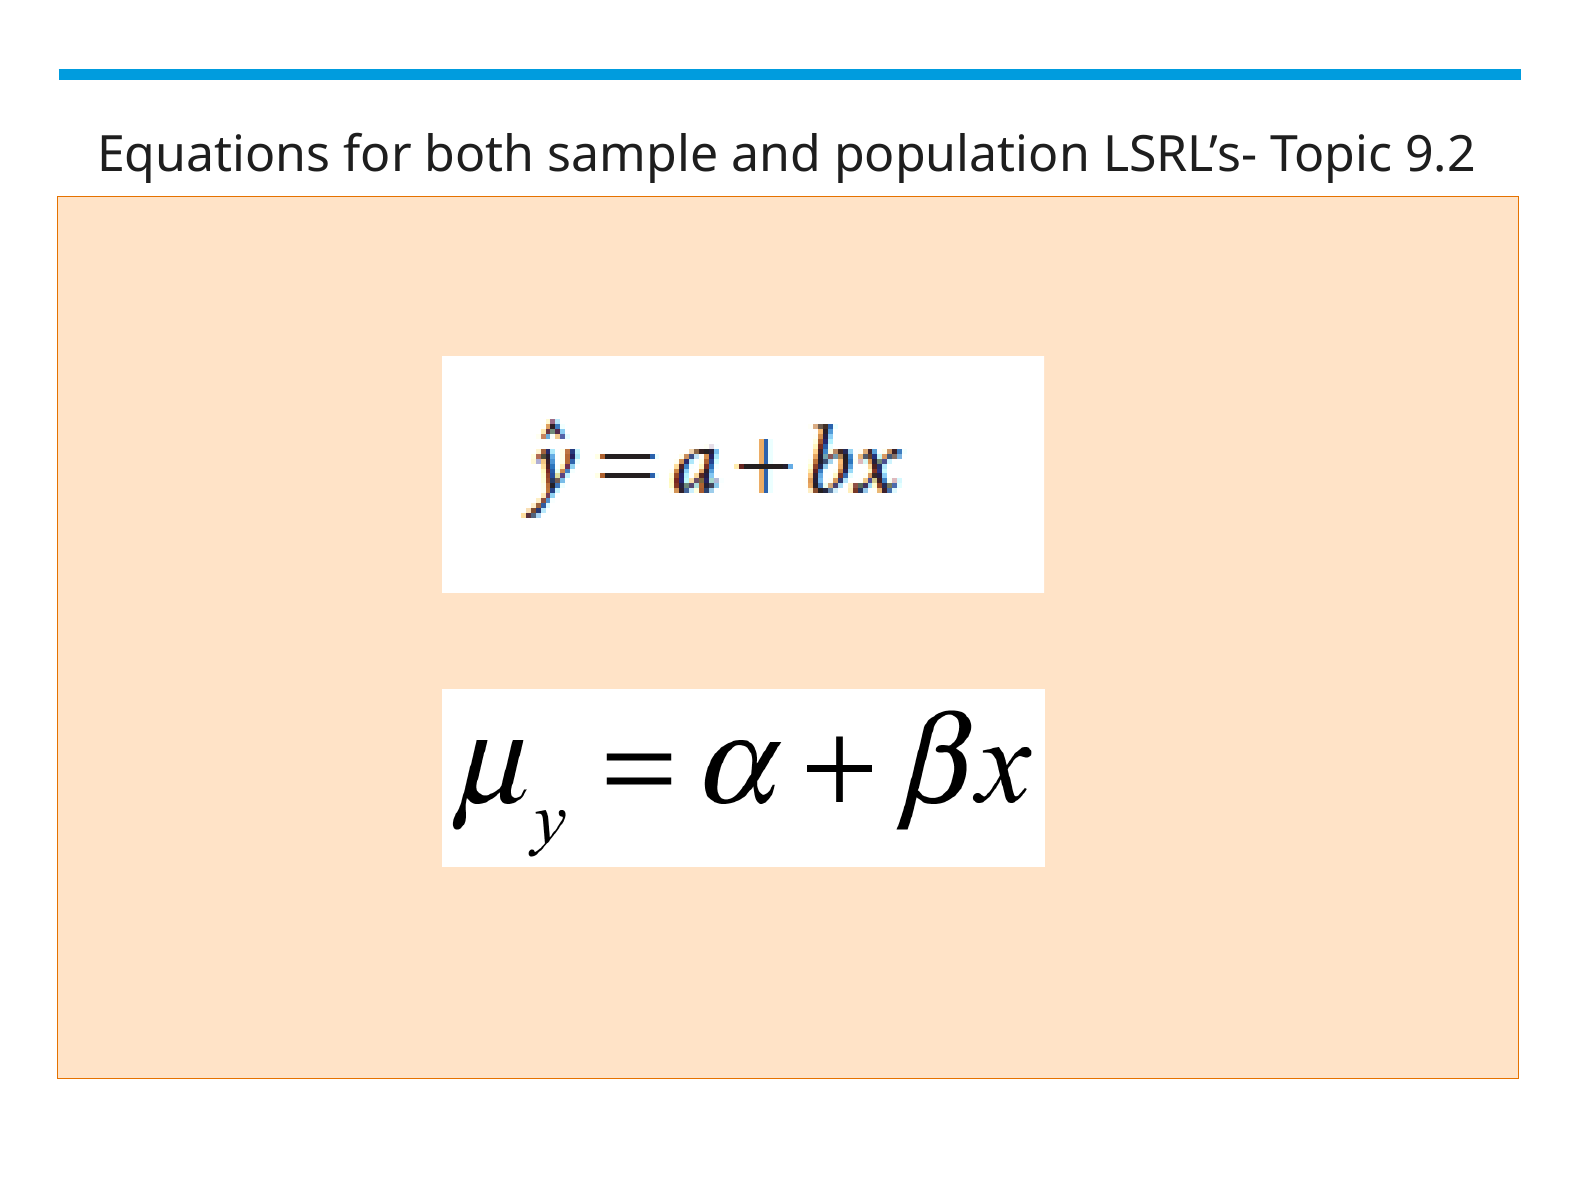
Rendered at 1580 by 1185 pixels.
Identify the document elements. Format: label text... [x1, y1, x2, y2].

picture [441, 355, 1045, 593]
text_box [57, 196, 1519, 1079]
picture [441, 689, 1045, 867]
title Equations for both sample and population LSRL’s- Topic 9.2 [96, 120, 1519, 189]
